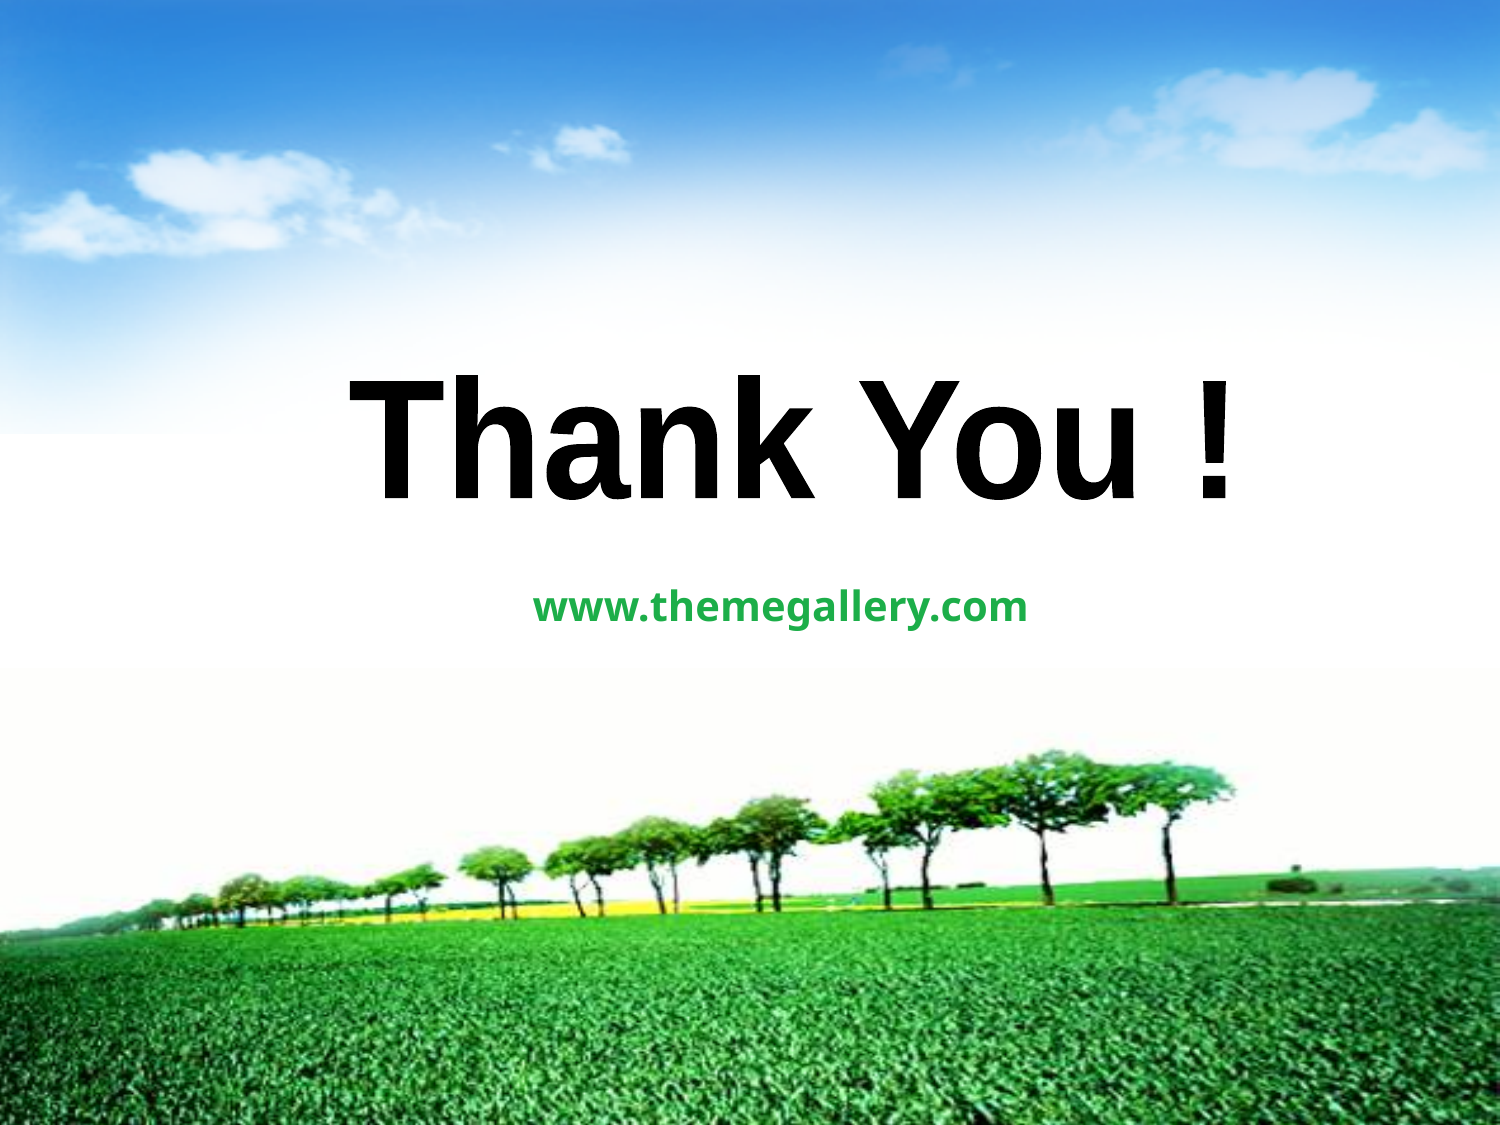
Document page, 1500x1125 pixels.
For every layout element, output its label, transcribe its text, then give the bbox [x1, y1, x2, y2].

picture [0, 0, 1500, 434]
picture [0, 668, 1500, 1125]
picture [1058, 409, 1078, 434]
subtitle www.themegallery.com [362, 581, 1211, 651]
picture [1112, 409, 1133, 434]
picture [350, 382, 443, 434]
picture [739, 376, 759, 434]
